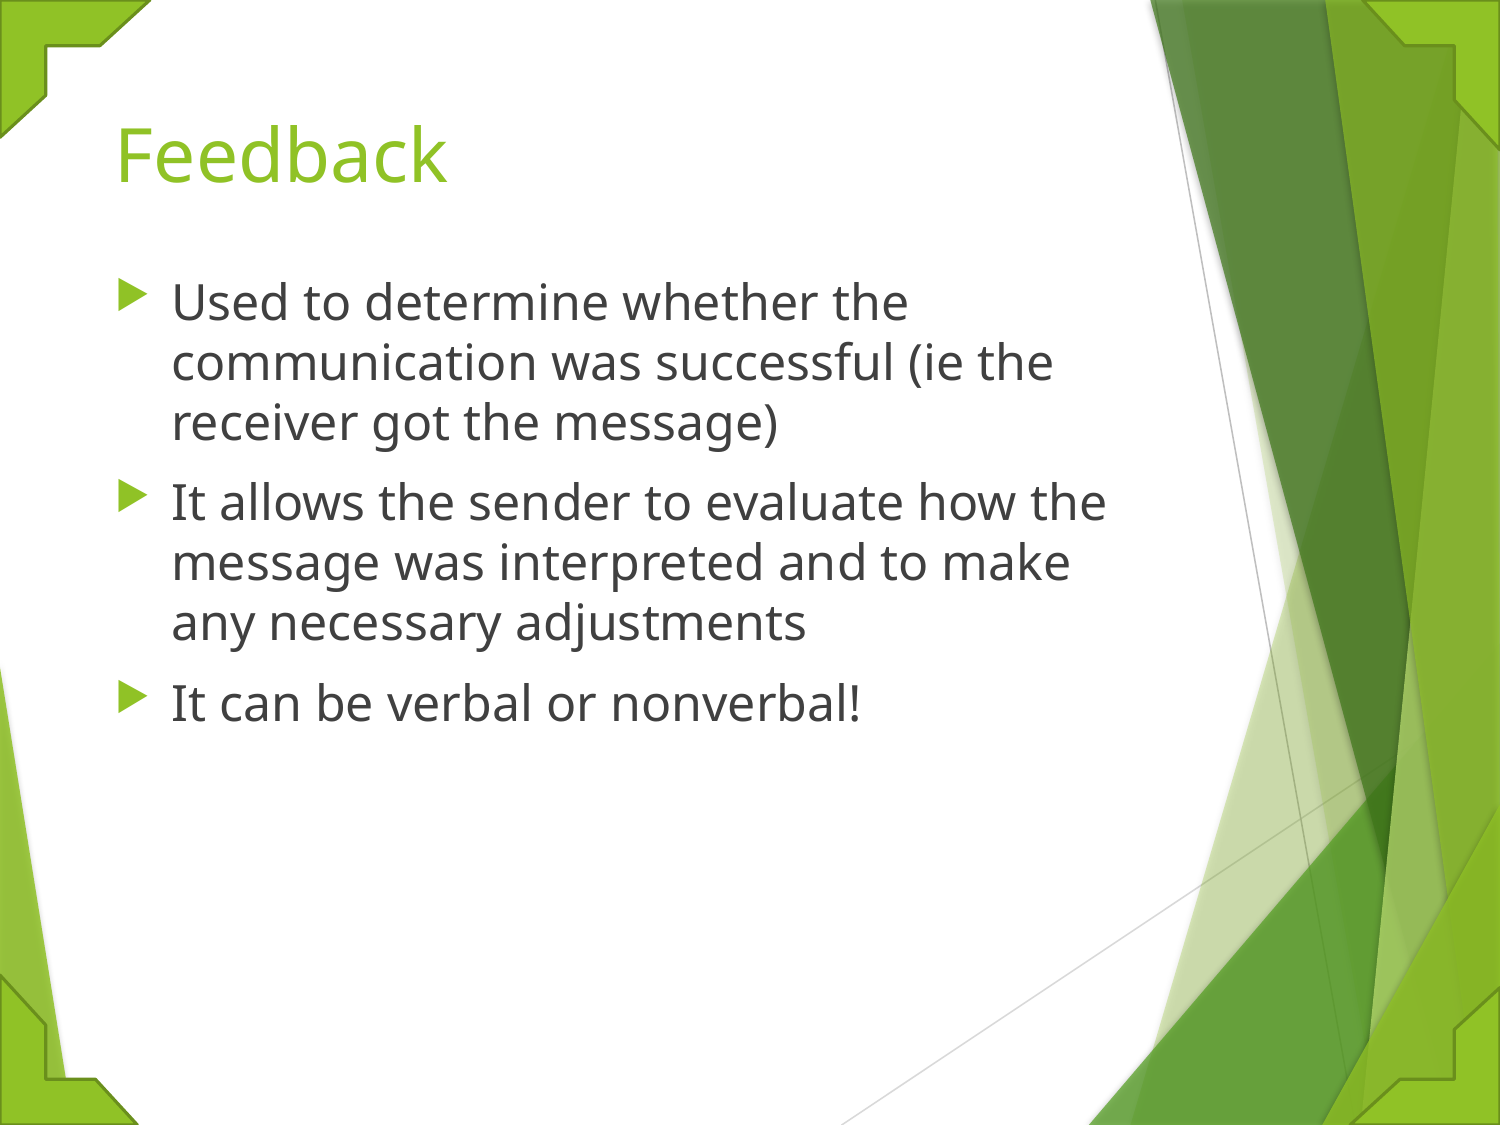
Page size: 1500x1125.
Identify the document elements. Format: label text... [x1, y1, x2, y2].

title Feedback [99, 99, 1142, 262]
list Used to determine whether the communication was successful (ie the receiver got the message) It allows the sender to evaluate how the message was interpreted and to make any necessary adjustments It can be verbal or nonverbal! [99, 262, 1142, 992]
